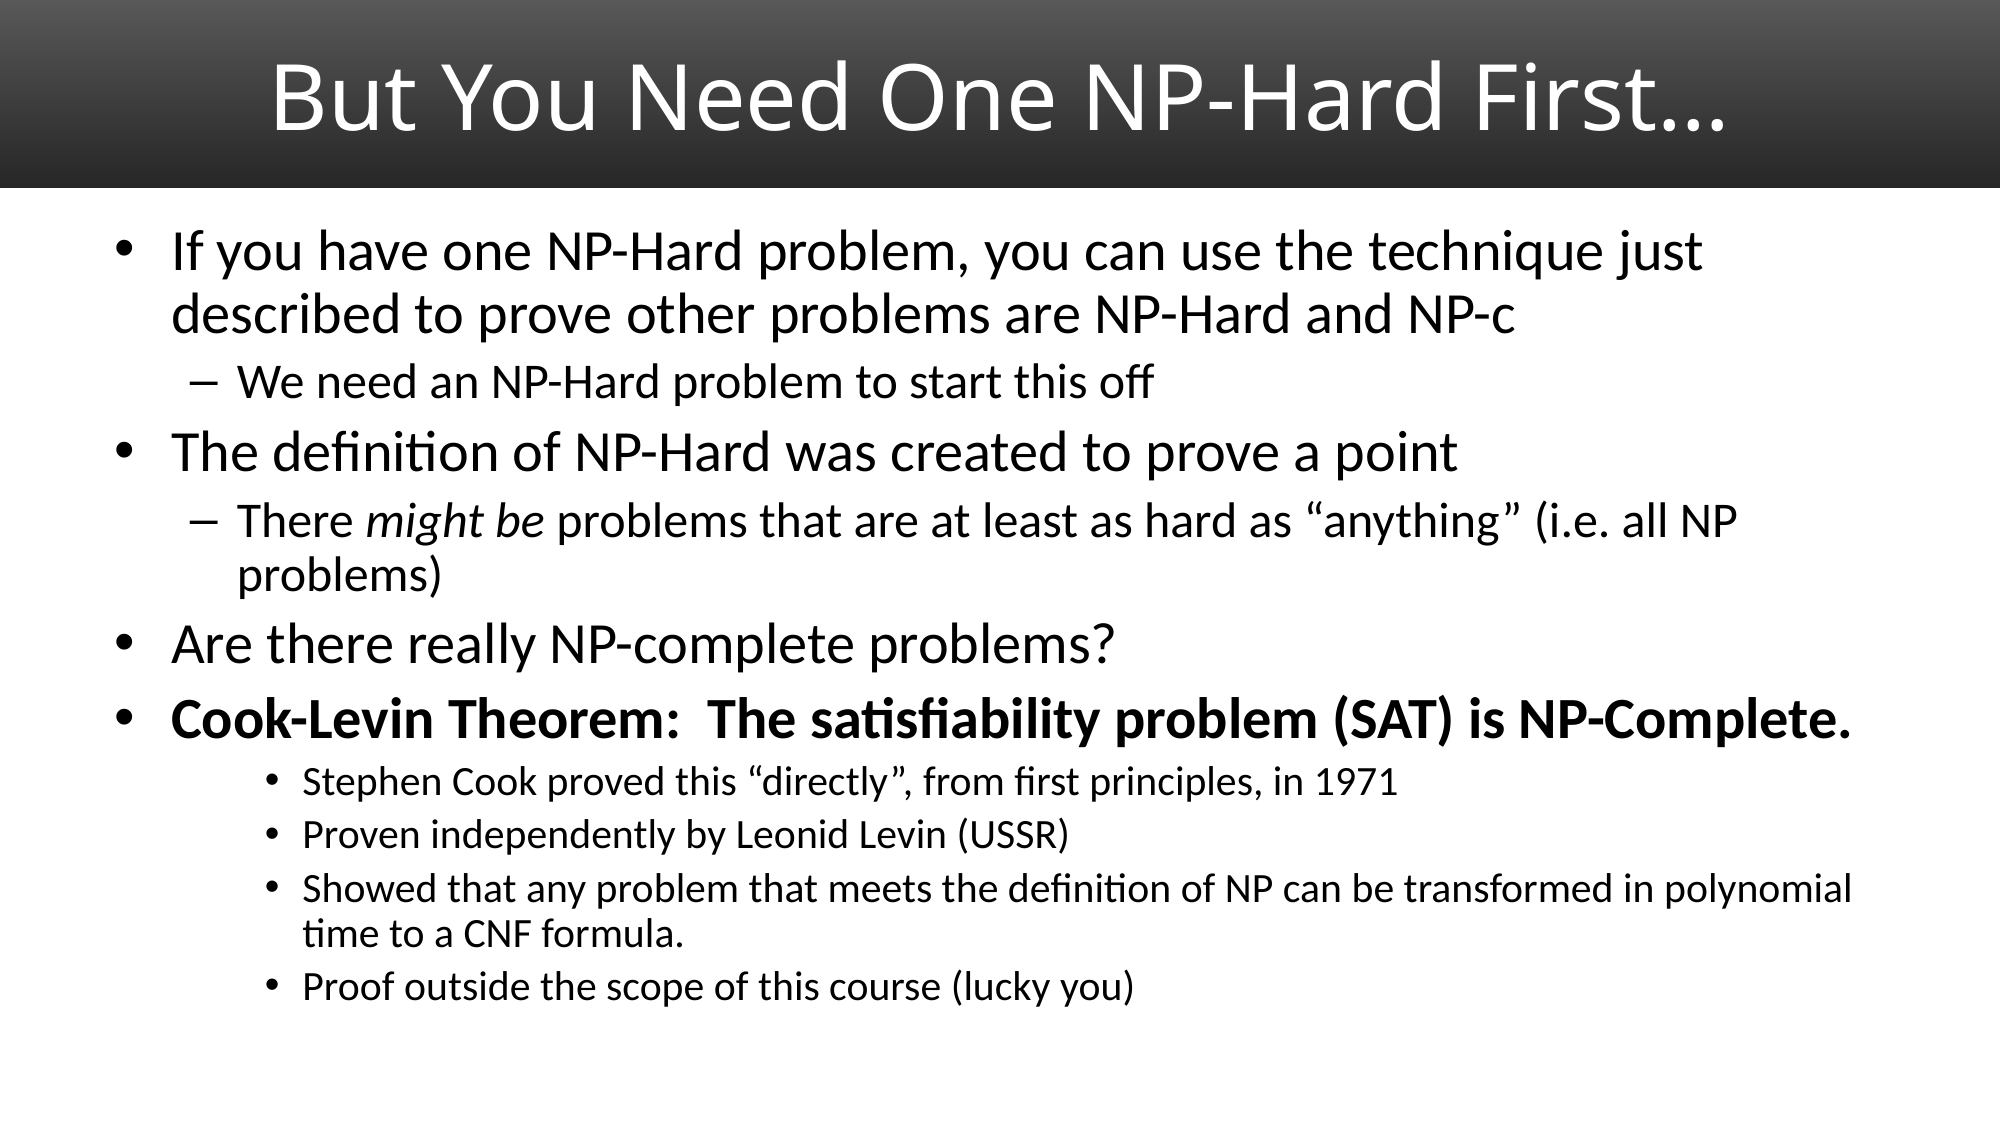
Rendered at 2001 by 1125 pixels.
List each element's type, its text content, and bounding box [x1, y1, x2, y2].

title But You Need One NP-Hard First… [99, 24, 1900, 163]
list If you have one NP-Hard problem, you can use the technique just described to prove other problems are NP-Hard and NP-c We need an NP-Hard problem to start this off The definition of NP-Hard was created to prove a point There might be problems that are at least as hard as “anything” (i.e. all NP problems) Are there really NP-complete problems? Cook-Levin Theorem: The satisfiability problem (SAT) is NP-Complete. Stephen Cook proved this “directly”, from first principles, in 1971 Proven independently by Leonid Levin (USSR) Showed that any problem that meets the definition of NP can be transformed in polynomial time to a CNF formula. Proof outside the scope of this course (lucky you) [99, 212, 1888, 1050]
